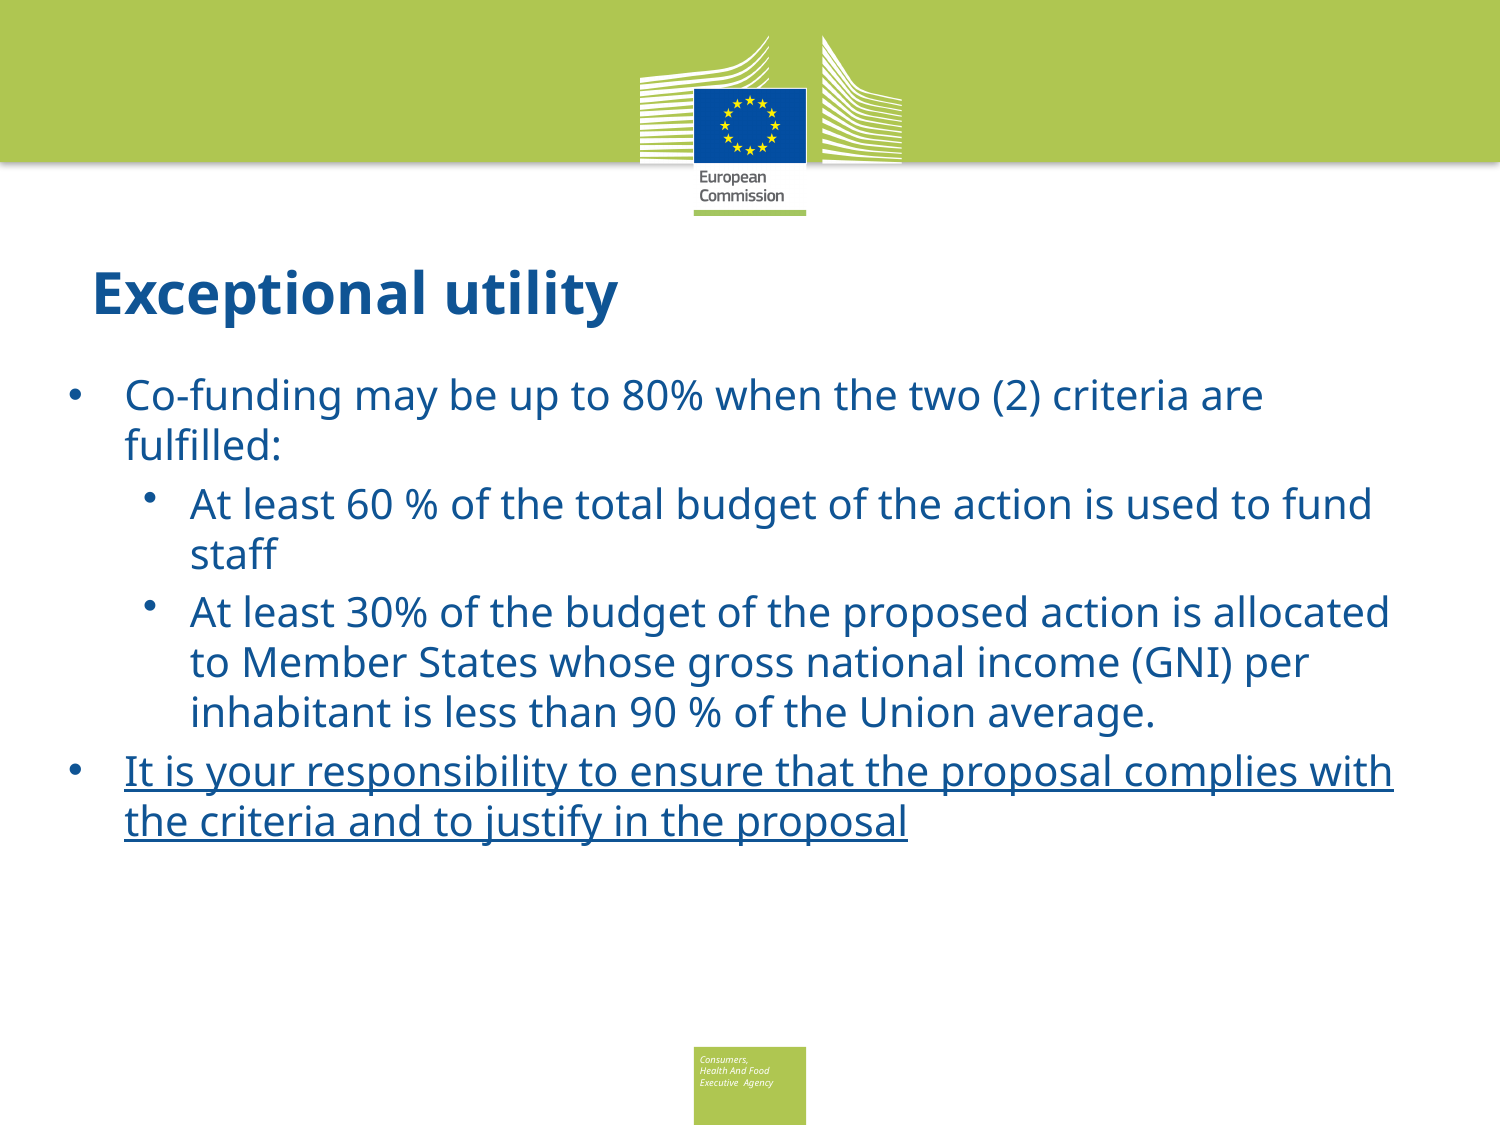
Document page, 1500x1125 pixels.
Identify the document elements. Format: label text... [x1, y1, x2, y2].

picture [640, 35, 902, 216]
list Co-funding may be up to 80% when the two (2) criteria are fulfilled: At least 60 % of the total budget of the action is used to fund staff At least 30% of the budget of the proposed action is allocated to Member States whose gross national income (GNI) per inhabitant is less than 90 % of the Union average. It is your responsibility to ensure that the proposal complies with the criteria and to justify in the proposal [52, 361, 1426, 1018]
title Exceptional utility [76, 231, 1427, 351]
